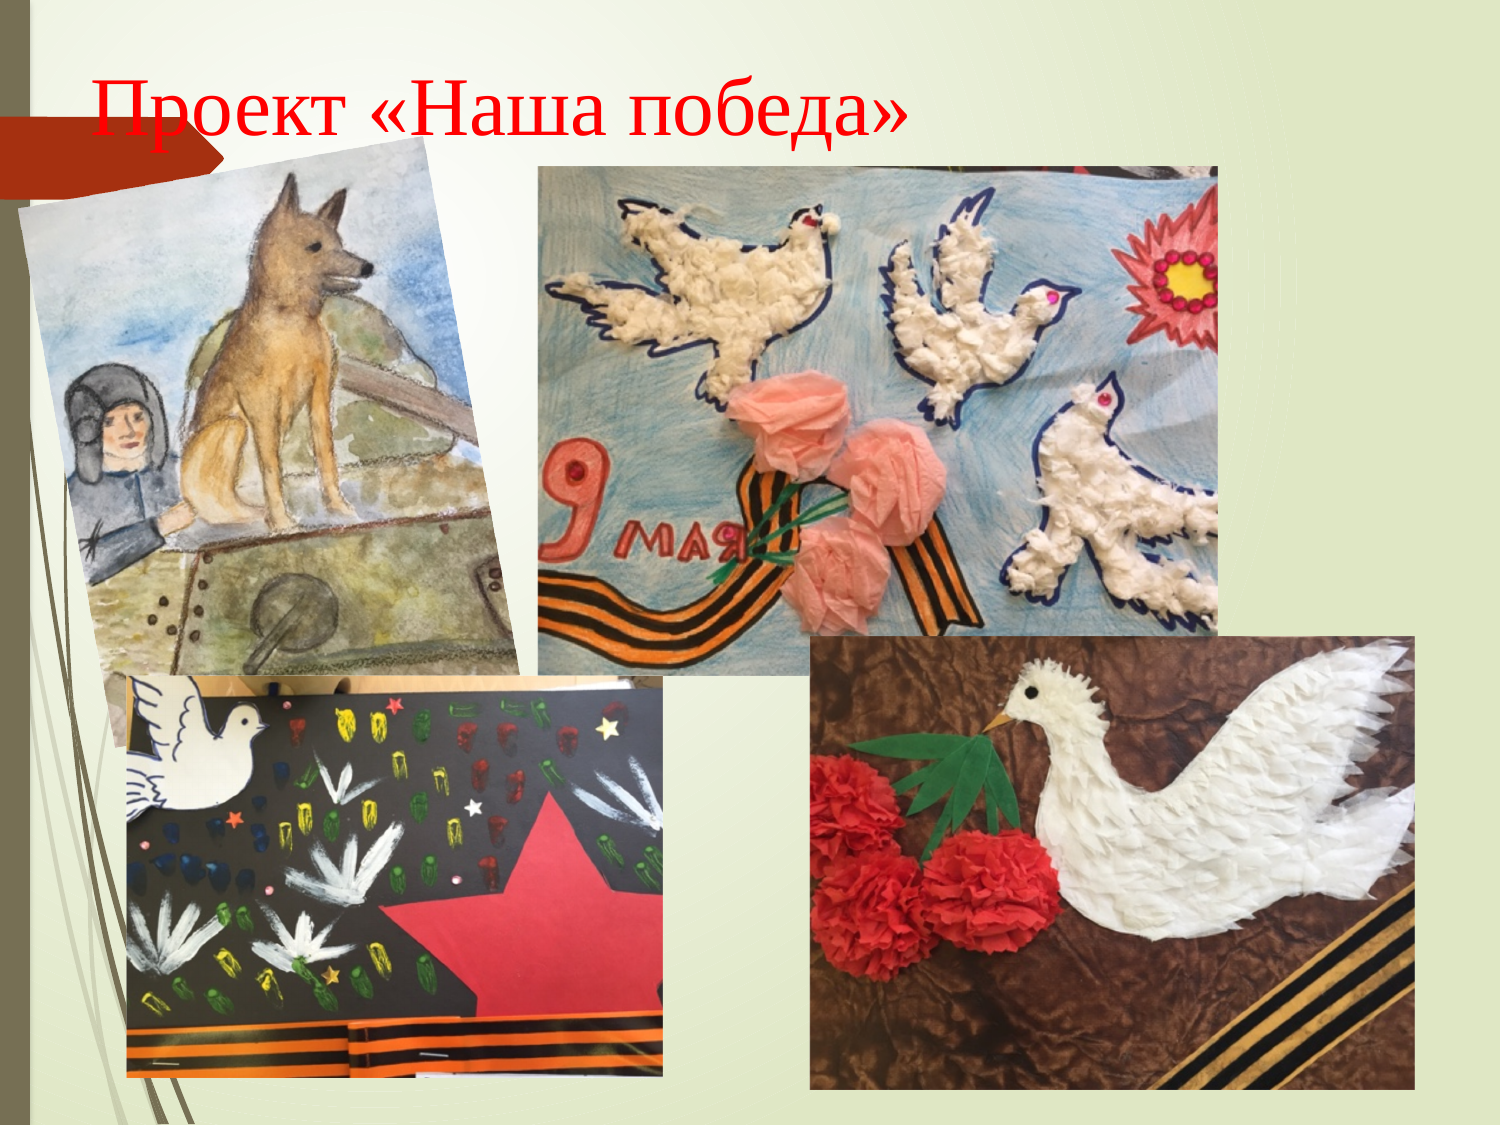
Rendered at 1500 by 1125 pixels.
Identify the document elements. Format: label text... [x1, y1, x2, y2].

picture [19, 79, 1414, 1125]
title Проект «Наша победа» [75, 45, 1425, 138]
